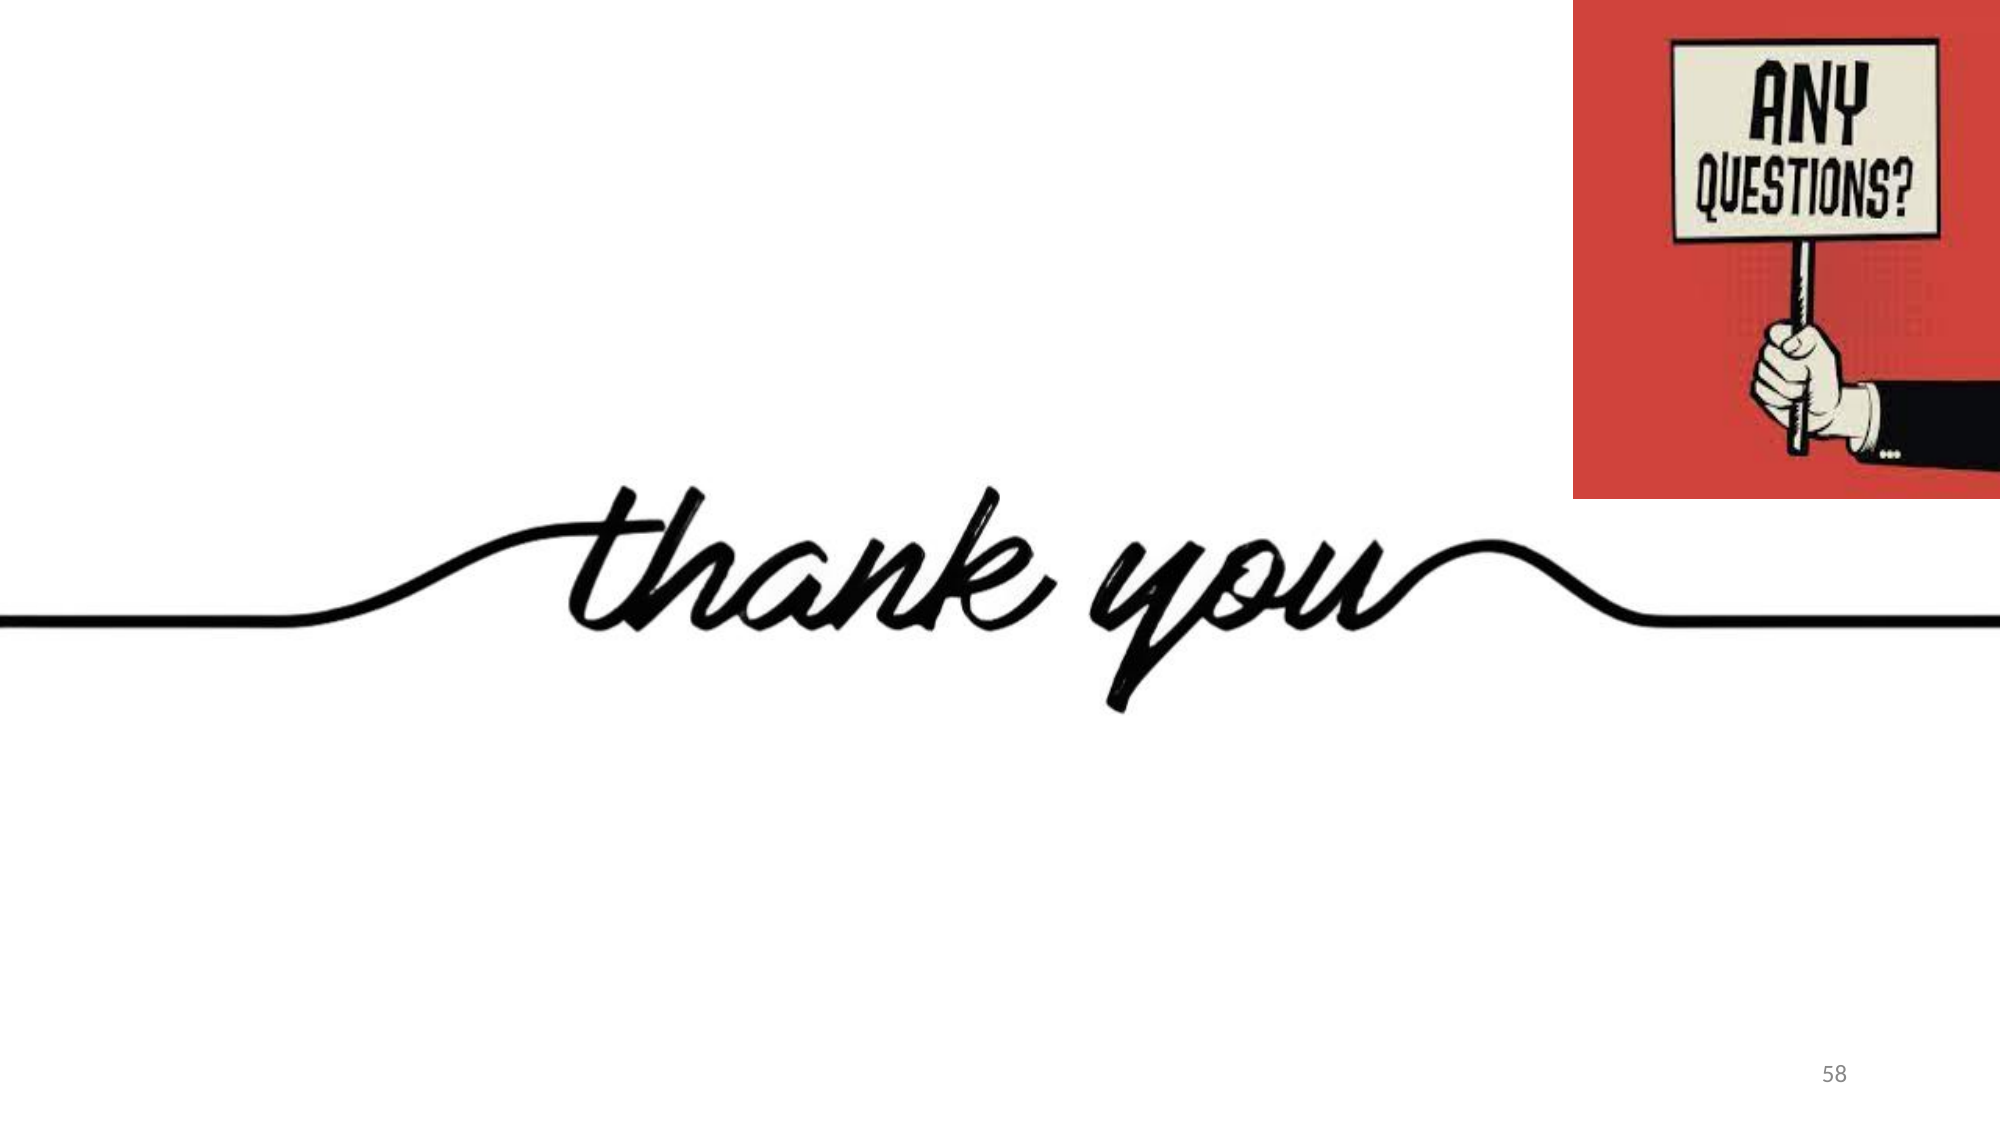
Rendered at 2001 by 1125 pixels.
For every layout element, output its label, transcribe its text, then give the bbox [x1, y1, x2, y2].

slide_number 58 [1412, 1042, 1863, 1103]
picture [0, 0, 2000, 864]
